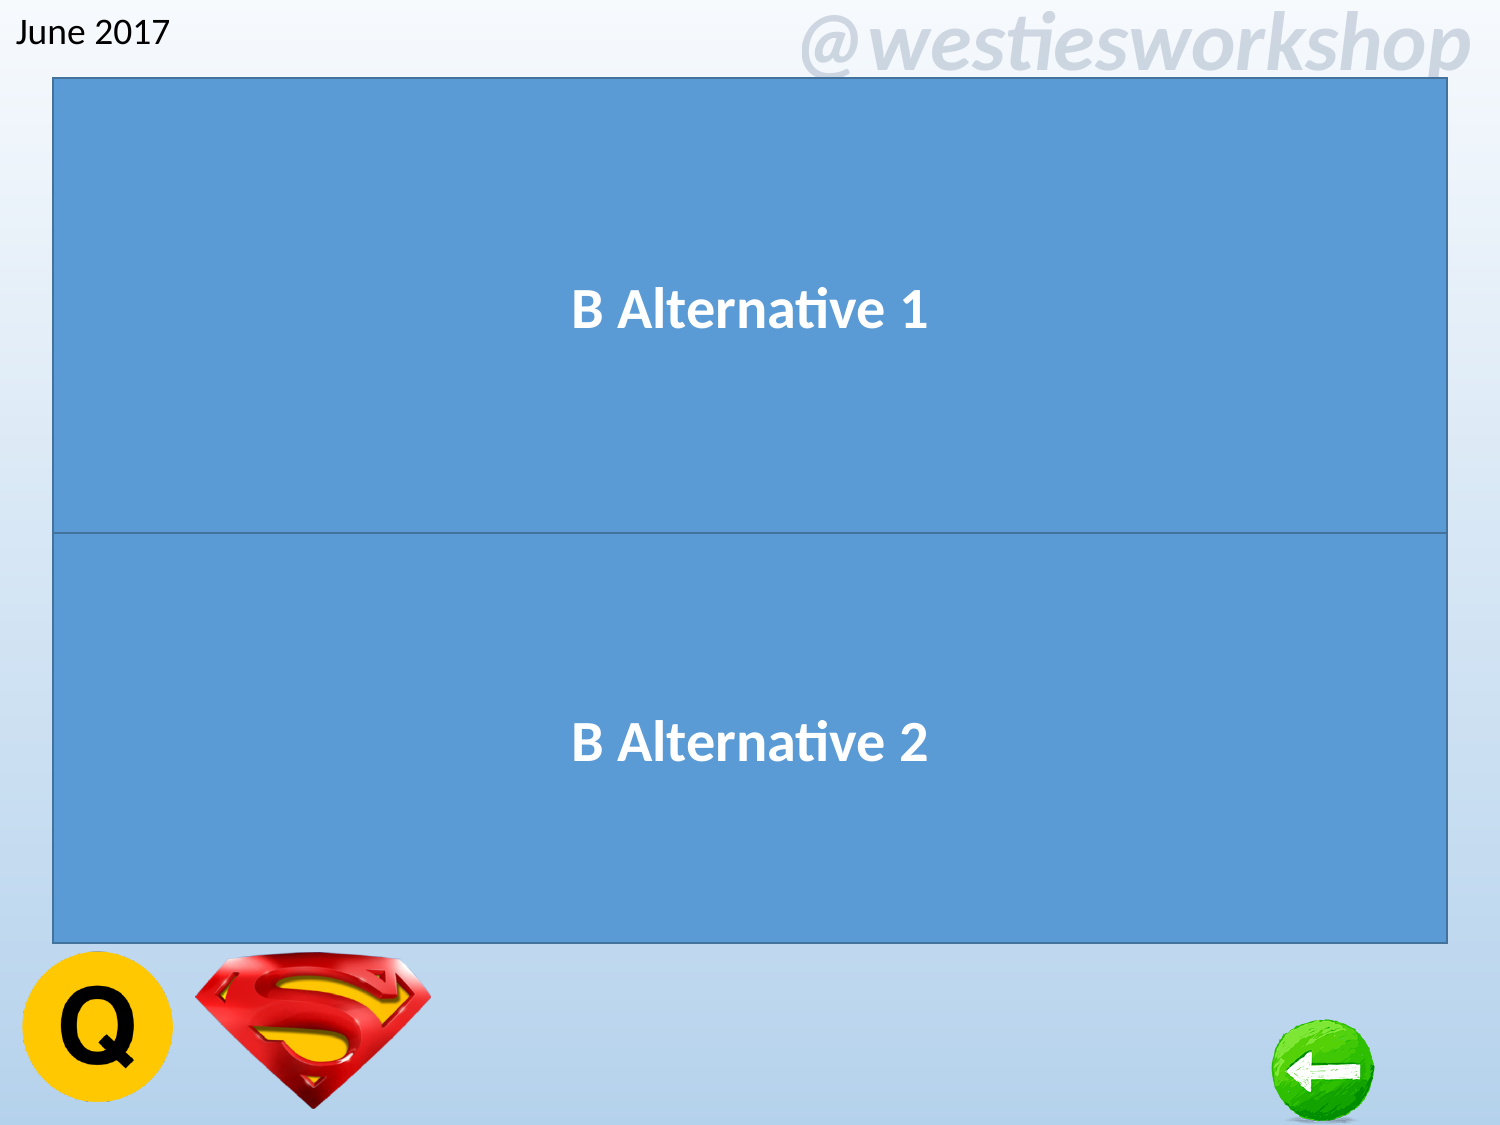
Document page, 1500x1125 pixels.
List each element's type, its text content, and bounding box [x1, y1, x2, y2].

picture [1269, 1019, 1376, 1125]
text_box June 2017 [1, 0, 186, 60]
picture [0, 78, 1447, 1125]
